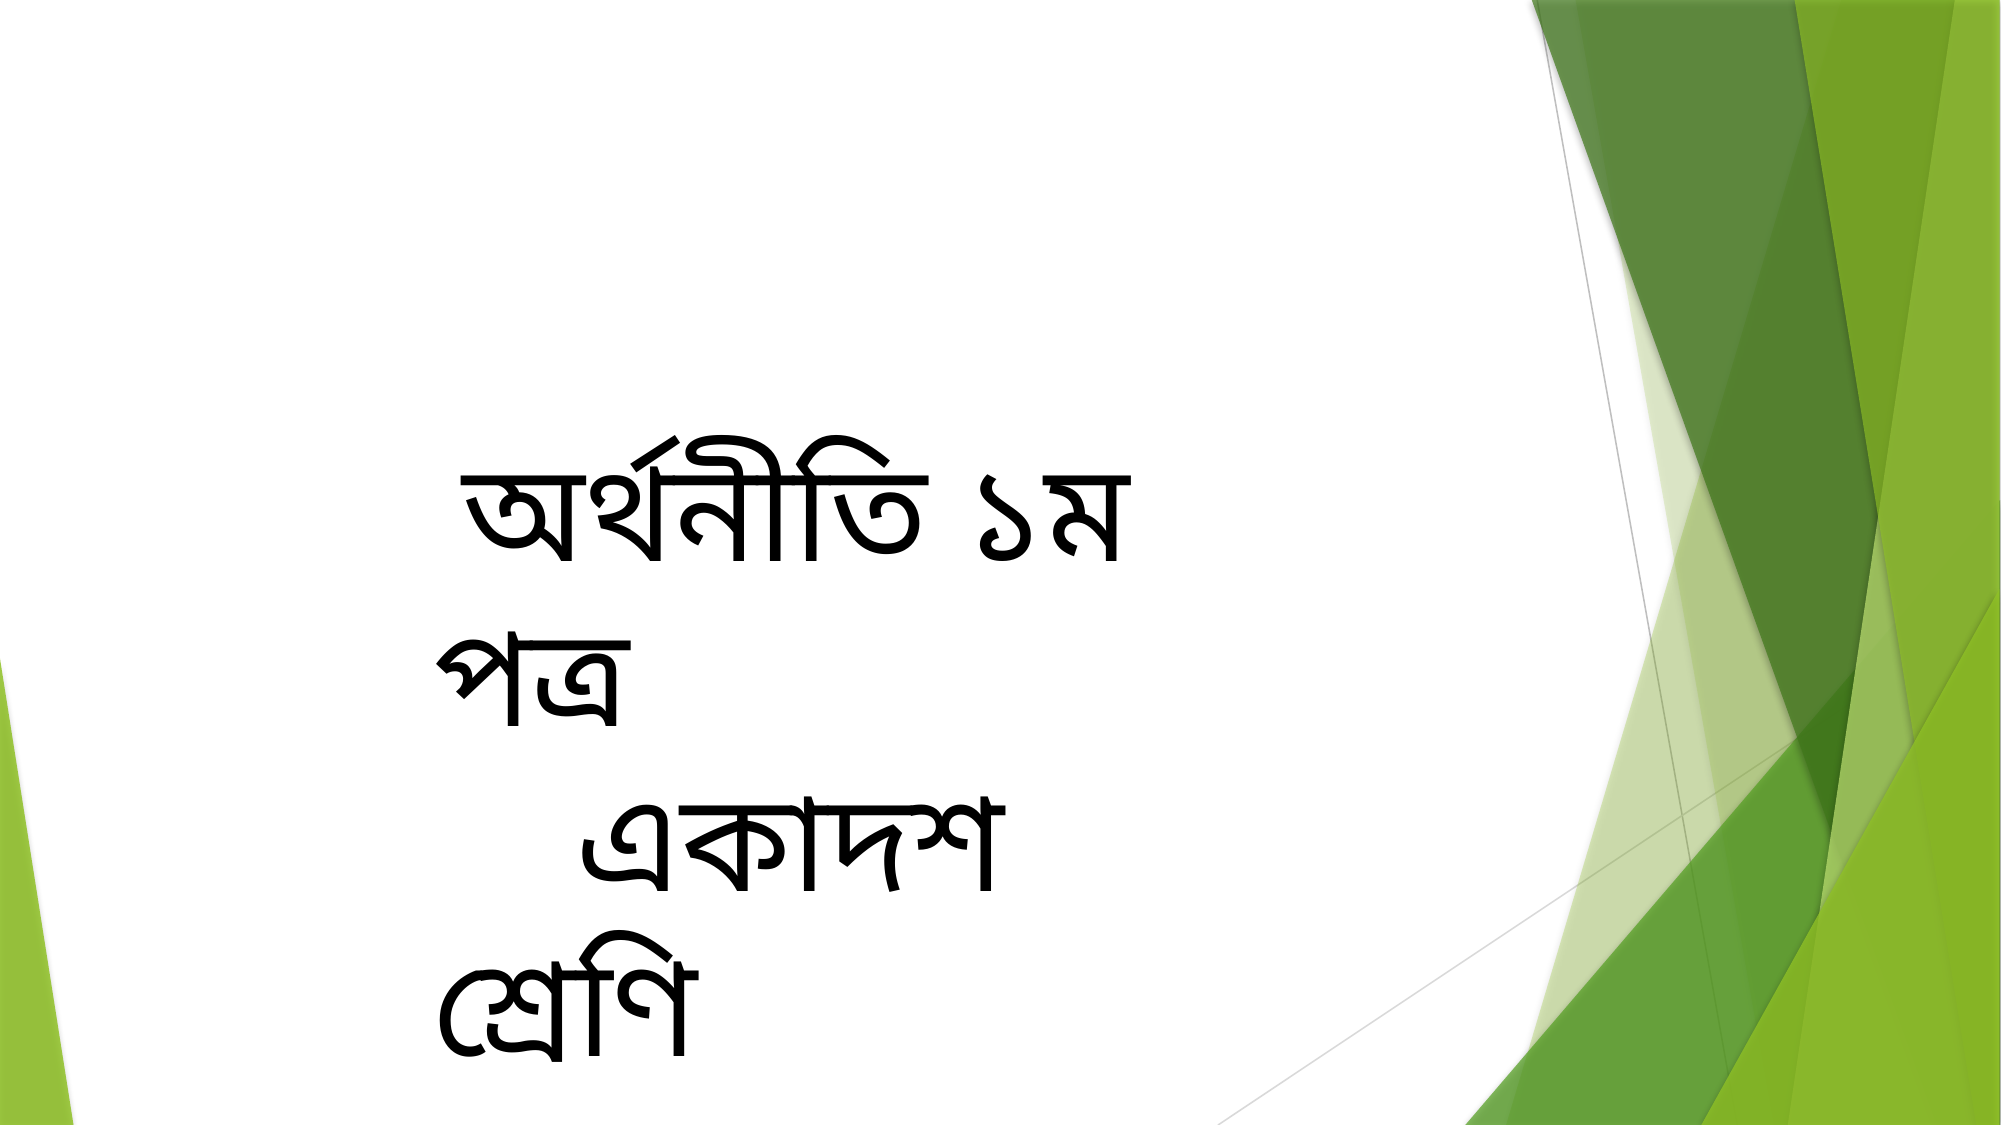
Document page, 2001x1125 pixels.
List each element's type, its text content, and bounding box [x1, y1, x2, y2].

text_box অর্থনীতি ১ম পত্র একাদশ শ্রেণি [418, 416, 1312, 1091]
